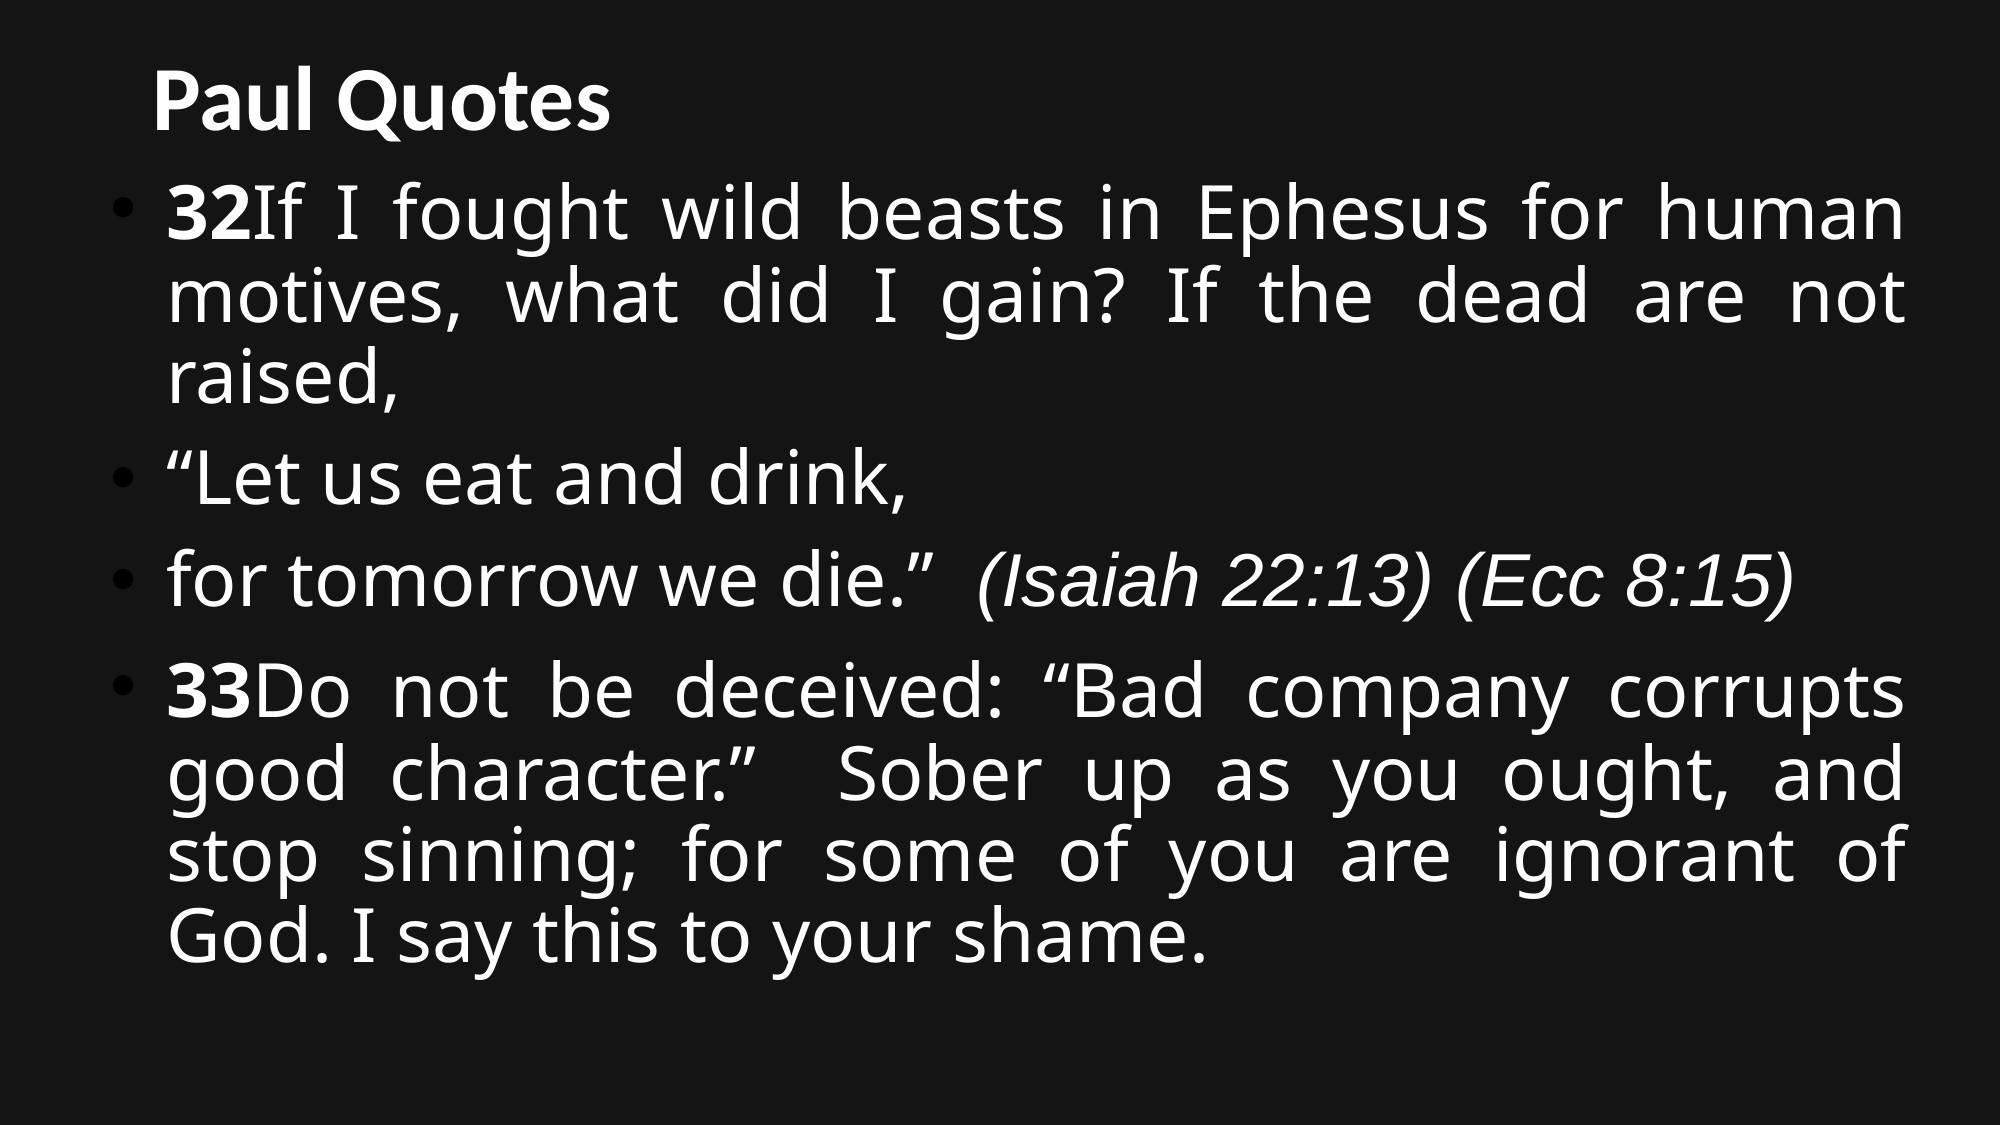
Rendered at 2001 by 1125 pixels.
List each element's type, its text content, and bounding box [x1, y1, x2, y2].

title Paul Quotes [137, 24, 1863, 158]
list 32If I fought wild beasts in Ephesus for human motives, what did I gain? If the dead are not raised, “Let us eat and drink, for tomorrow we die.” (Isaiah 22:13) (Ecc 8:15) 33Do not be deceived: “Bad company corrupts good character.” Sober up as you ought, and stop sinning; for some of you are ignorant of God. I say this to your shame. [76, 158, 1923, 1100]
